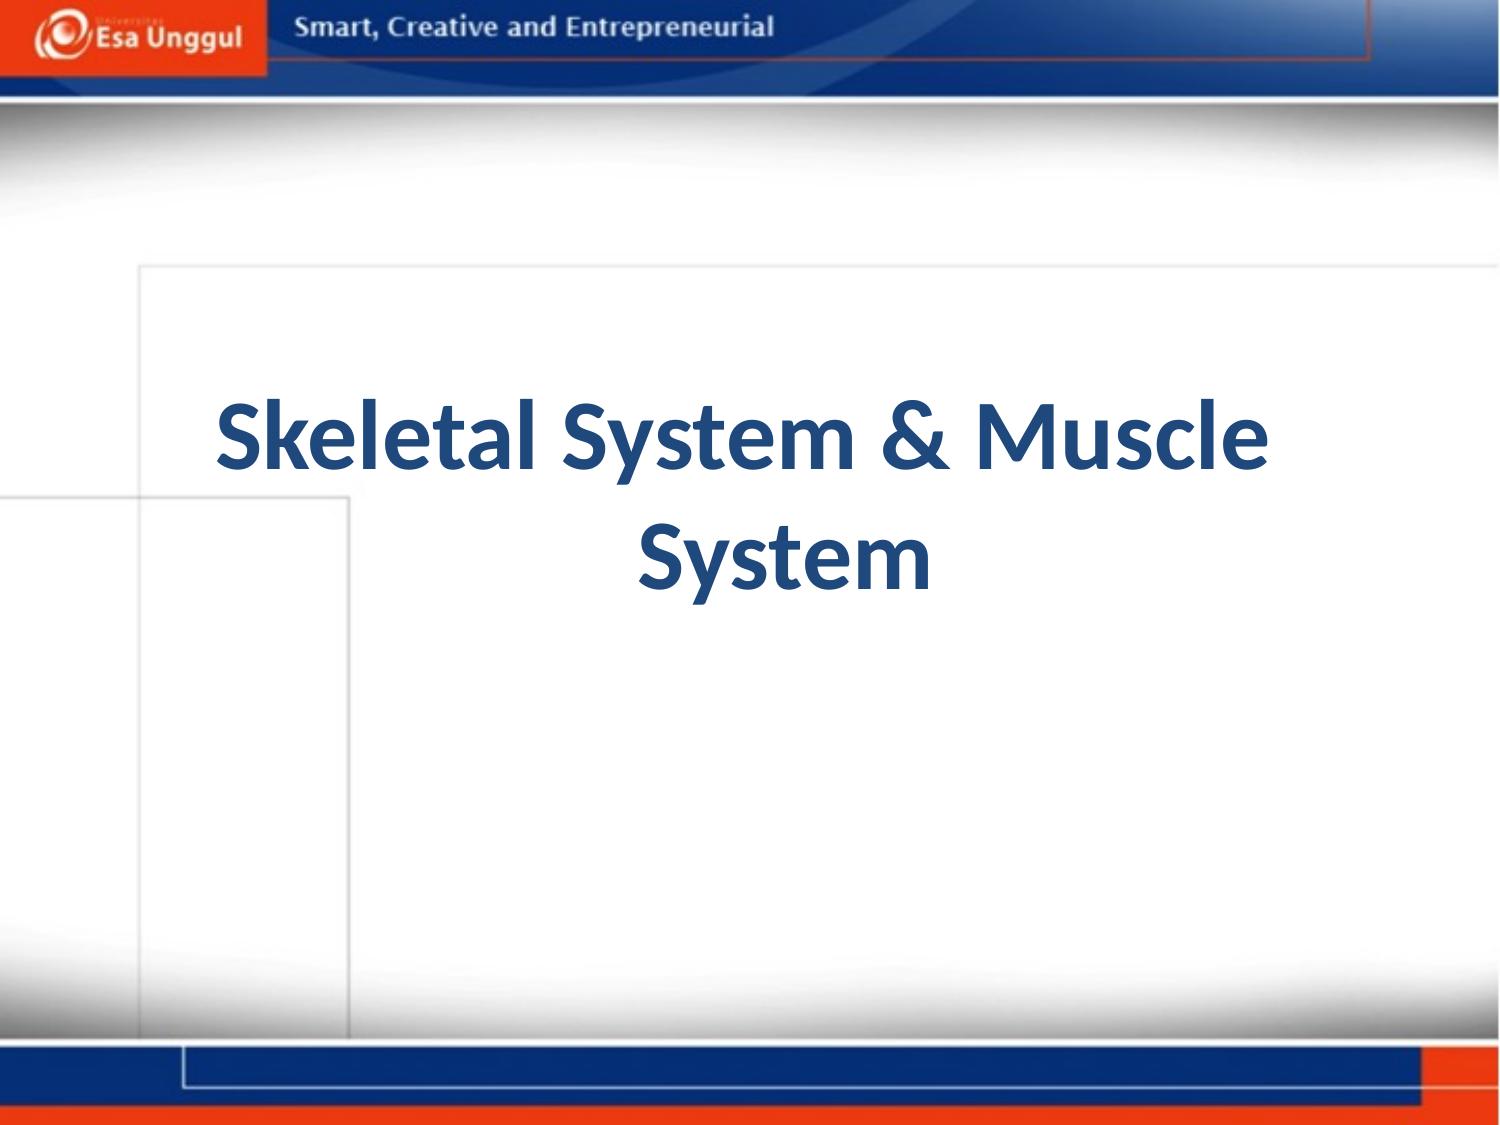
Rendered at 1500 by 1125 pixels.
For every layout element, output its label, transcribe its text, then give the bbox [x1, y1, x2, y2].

picture [0, 0, 1500, 1125]
title Skeletal System & Muscle System [74, 202, 1413, 776]
